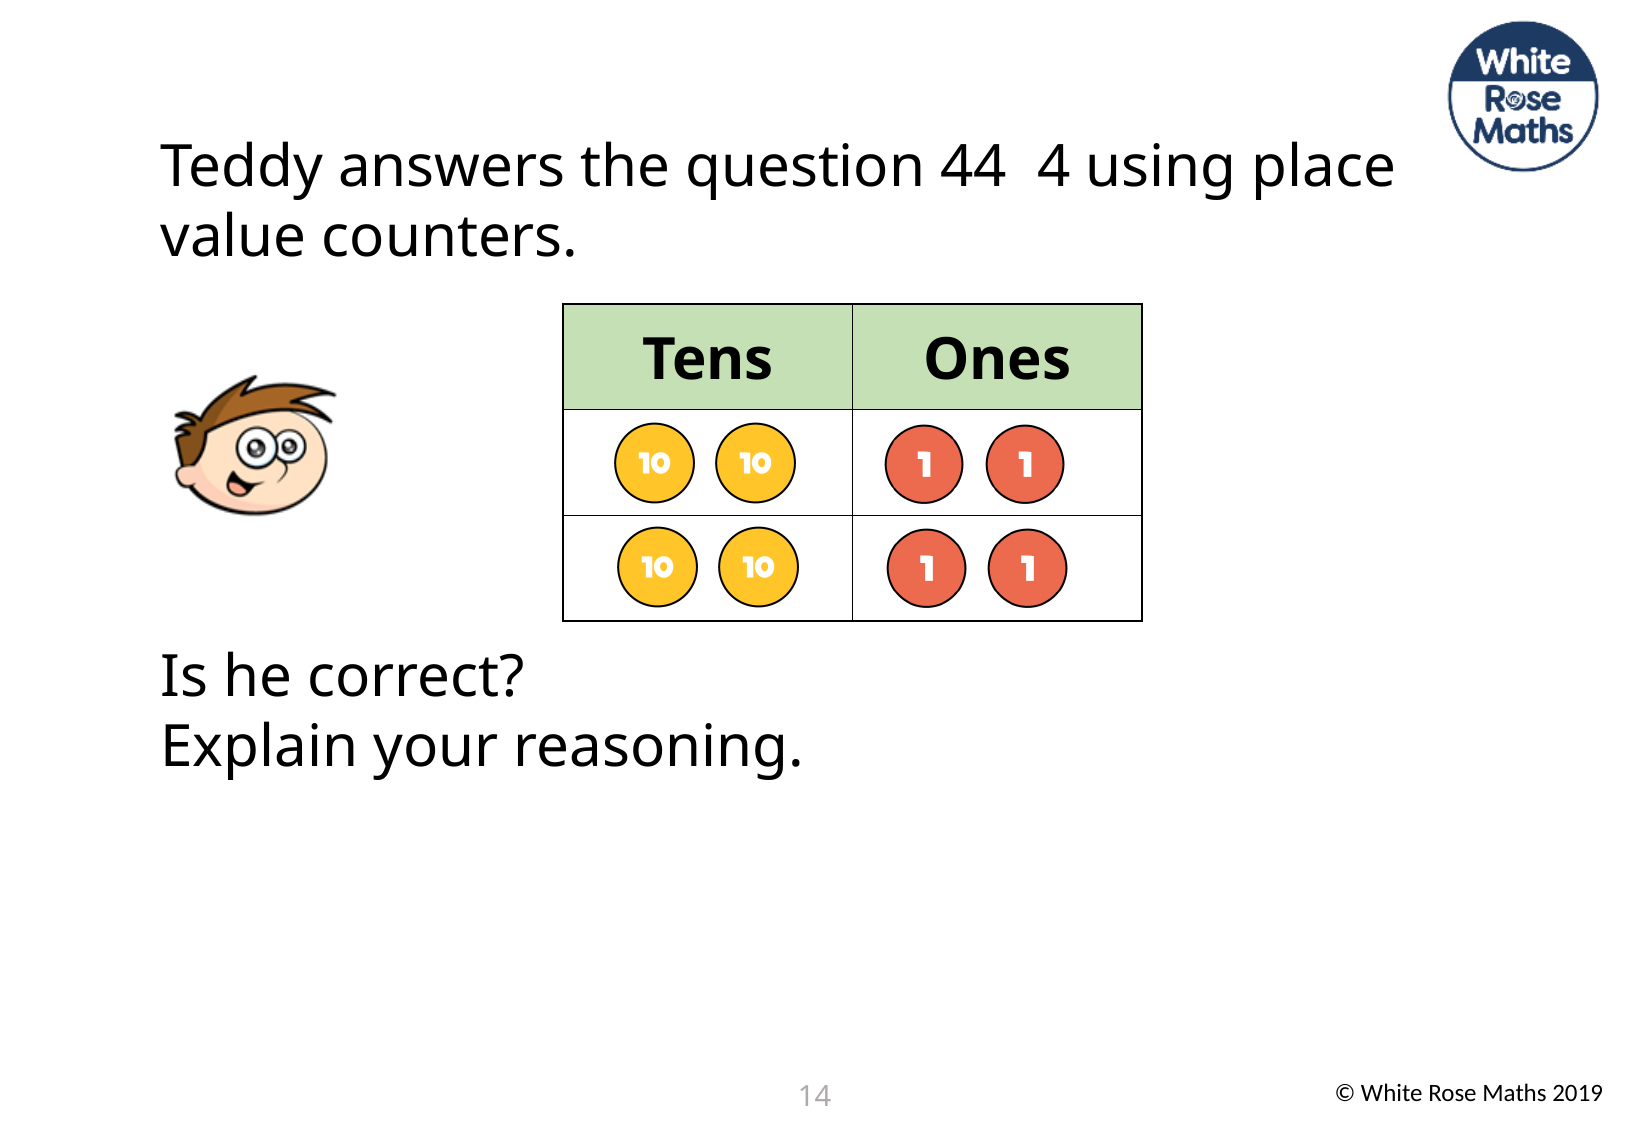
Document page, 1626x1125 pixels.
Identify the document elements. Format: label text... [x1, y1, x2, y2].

picture [975, 415, 1074, 512]
table_header Tens [564, 305, 852, 409]
table_cell [853, 410, 1141, 515]
picture [1444, 17, 1602, 175]
table_cell [564, 516, 852, 620]
table_cell [853, 516, 1141, 620]
picture [606, 517, 809, 616]
picture [876, 519, 976, 616]
picture [977, 519, 1077, 616]
picture [603, 413, 806, 512]
picture [873, 415, 973, 512]
table_header Ones [853, 305, 1141, 409]
slide_number 14 [776, 1069, 854, 1125]
table_cell [564, 410, 852, 515]
picture [145, 367, 362, 525]
